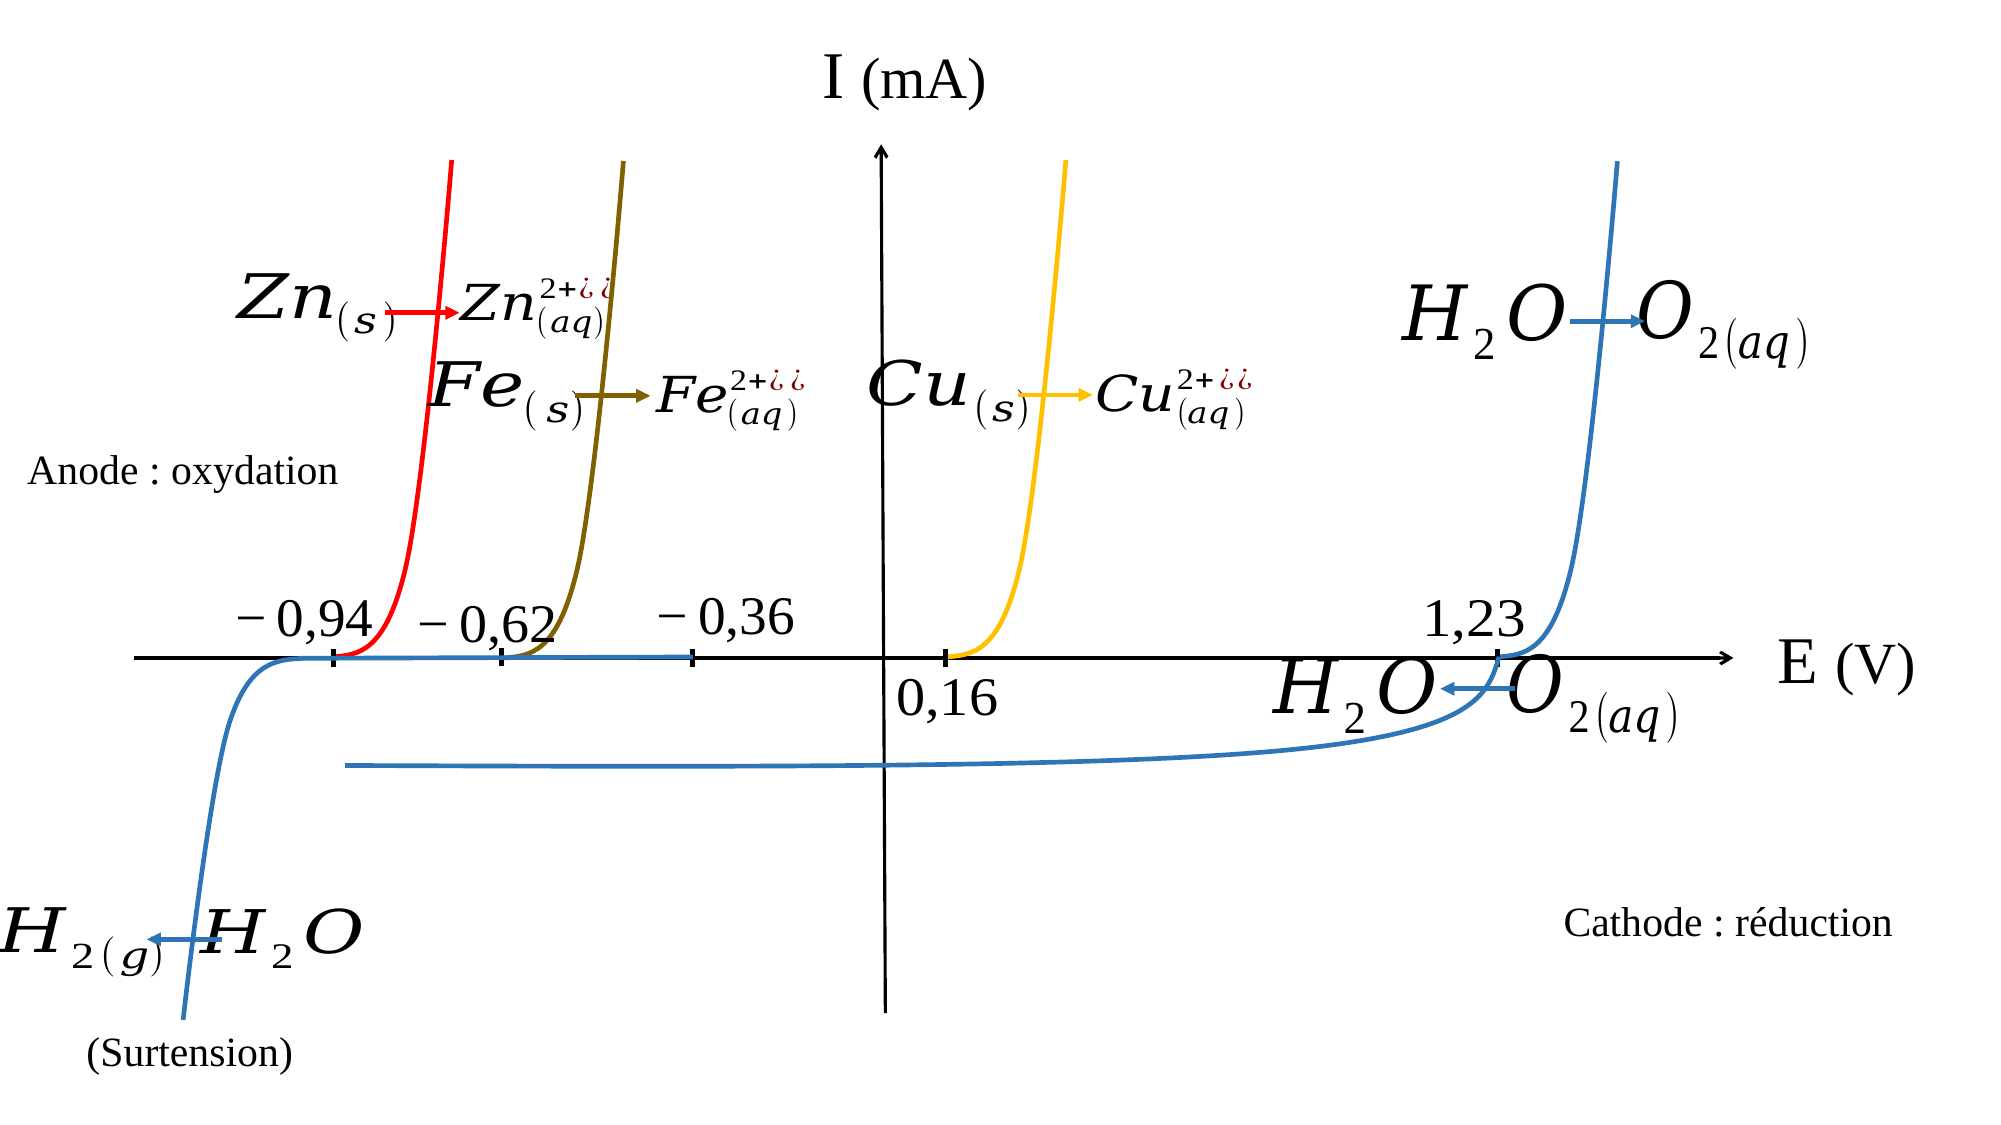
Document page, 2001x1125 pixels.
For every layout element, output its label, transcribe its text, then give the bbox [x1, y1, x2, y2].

text_box I (mA) [807, 24, 1031, 119]
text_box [881, 144, 886, 1014]
text_box [504, 160, 625, 655]
text_box (Surtension) [71, 1017, 309, 1083]
text_box [182, 942, 208, 1017]
text_box [947, 159, 1067, 657]
text_box Anode : oxydation [12, 435, 354, 501]
text_box [886, 659, 1497, 767]
text_box [1579, 161, 1619, 319]
text_box [345, 714, 881, 768]
text_box [333, 315, 439, 655]
text_box E (V) [1763, 608, 1967, 704]
text_box [192, 659, 303, 937]
text_box [415, 159, 453, 310]
text_box [1499, 324, 1604, 657]
text_box Cathode : réduction [1548, 887, 1909, 953]
